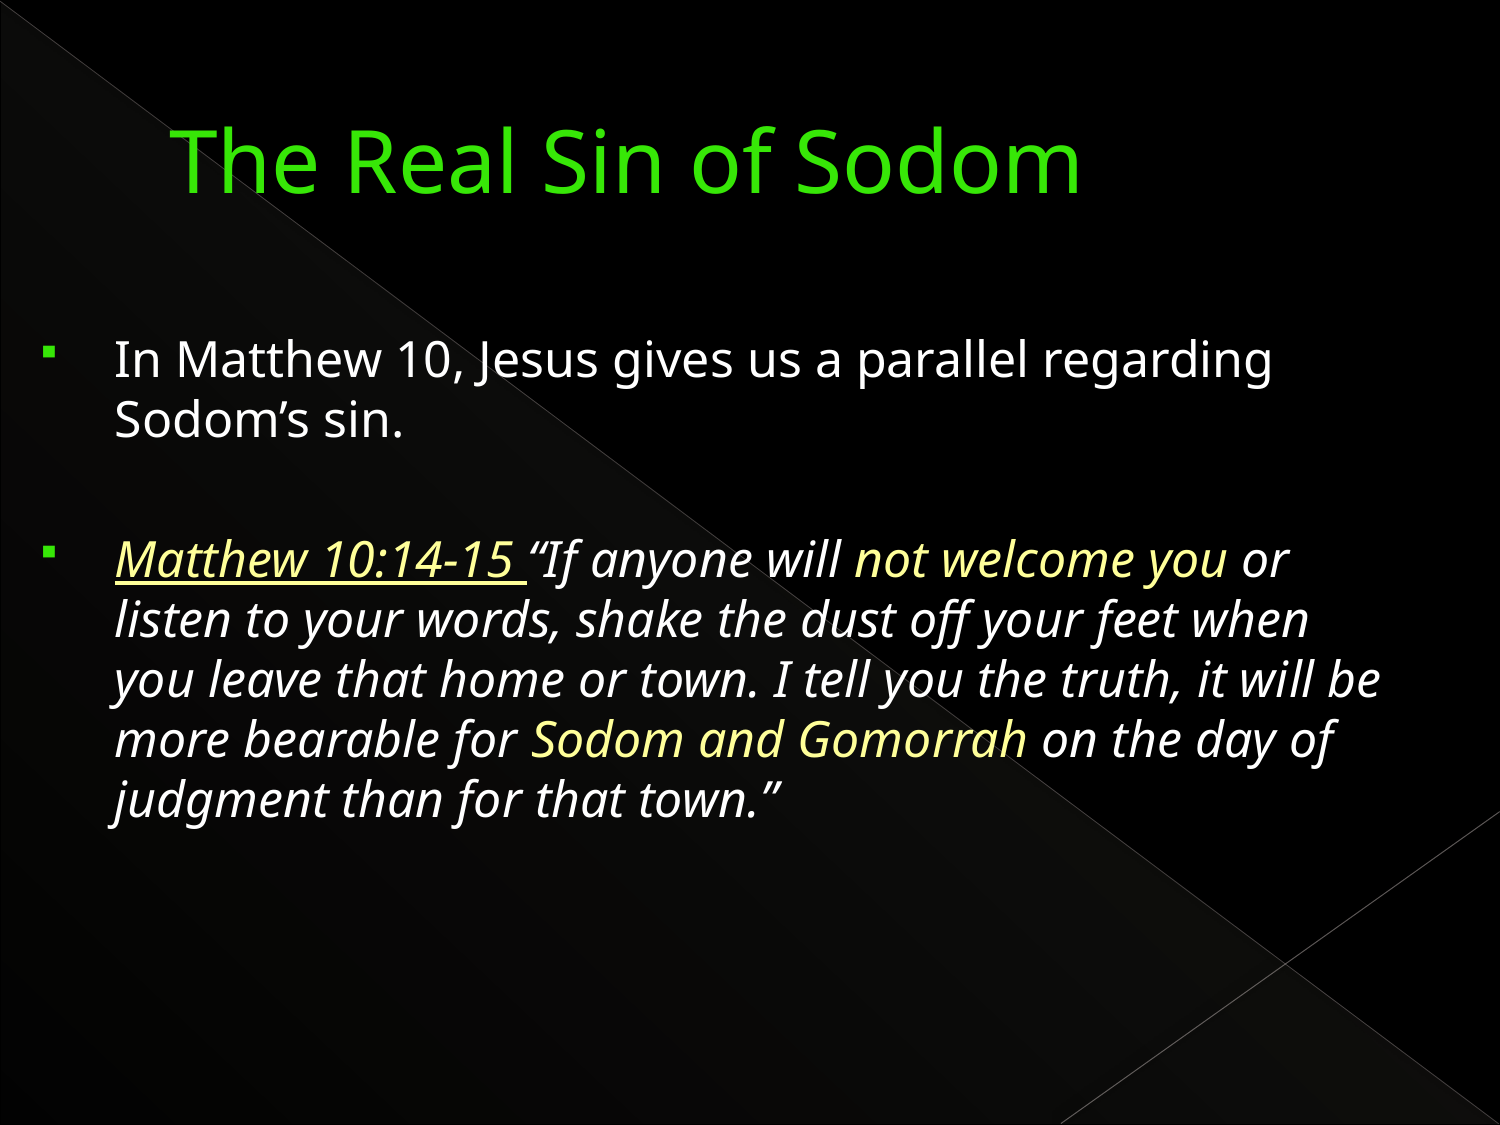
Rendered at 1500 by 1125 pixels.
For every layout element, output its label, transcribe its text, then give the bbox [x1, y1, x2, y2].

list In Matthew 10, Jesus gives us a parallel regarding Sodom’s sin. Matthew 10:14-15 “If anyone will not welcome you or listen to your words, shake the dust off your feet when you leave that home or town. I tell you the truth, it will be more bearable for Sodom and Gomorrah on the day of judgment than for that town.” [24, 249, 1400, 1075]
title The Real Sin of Sodom [75, 43, 1425, 274]
